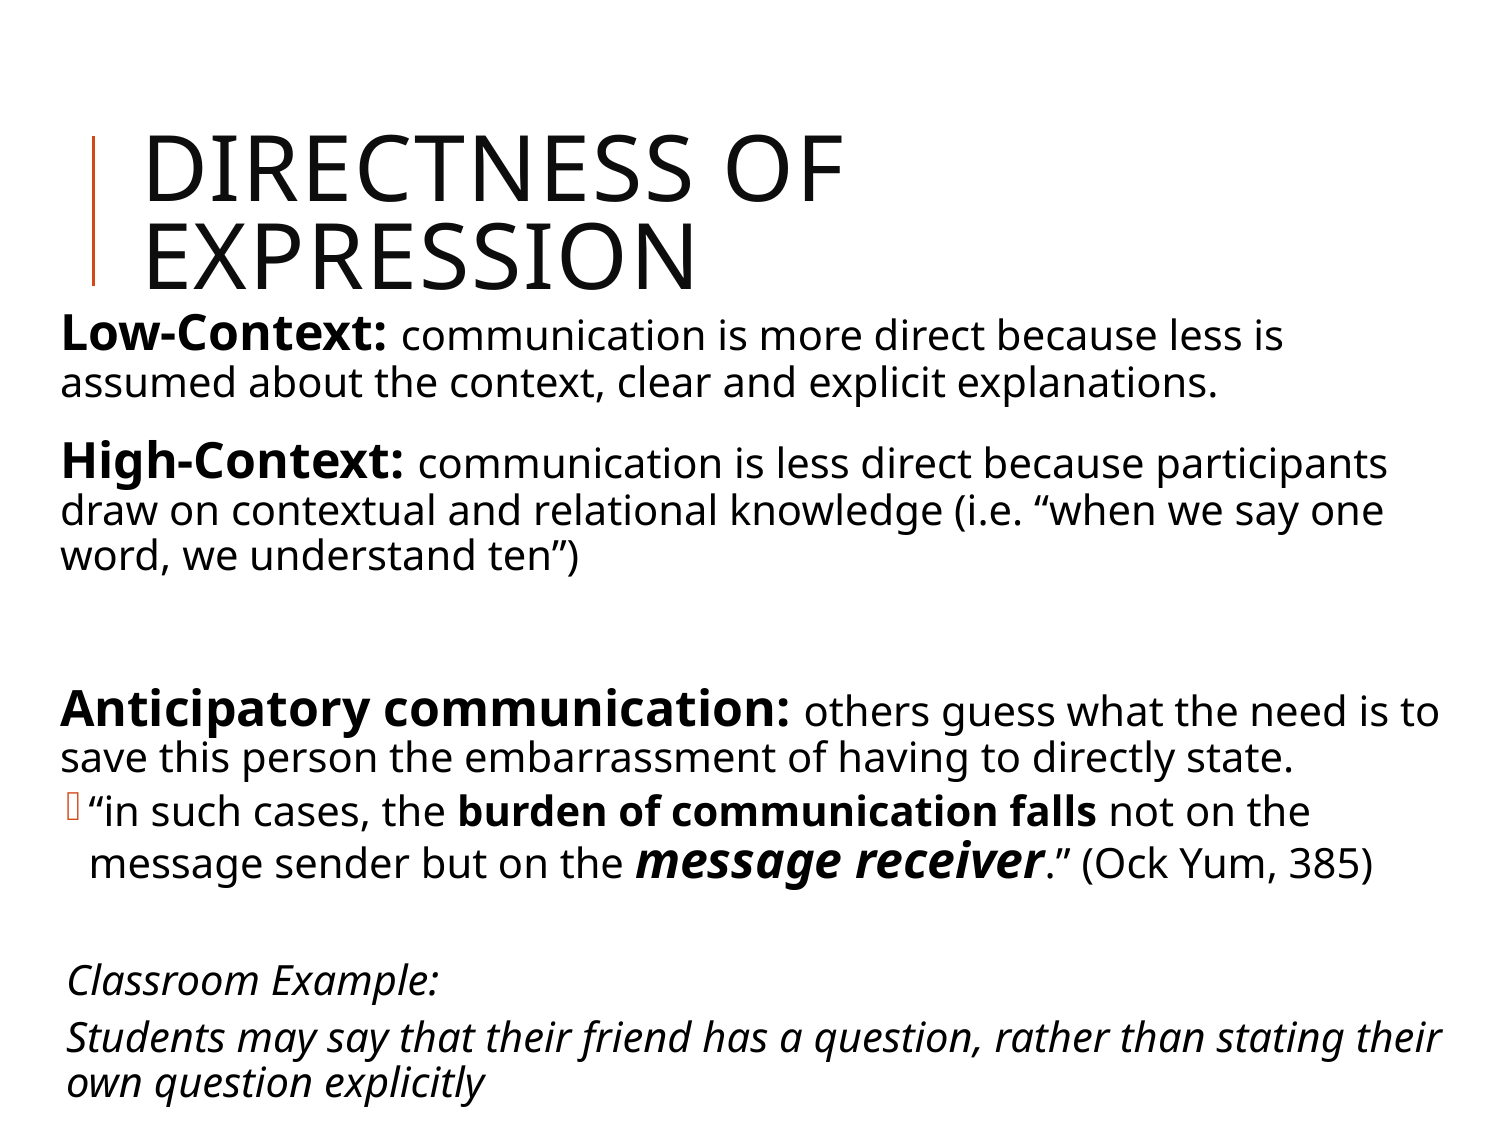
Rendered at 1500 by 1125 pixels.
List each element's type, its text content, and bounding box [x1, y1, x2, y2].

title Directness of Expression [126, 96, 1322, 299]
list Low-Context: communication is more direct because less is assumed about the context, clear and explicit explanations. High-Context: communication is less direct because participants draw on contextual and relational knowledge (i.e. “when we say one word, we understand ten”) Anticipatory communication: others guess what the need is to save this person the embarrassment of having to directly state. “in such cases, the burden of communication falls not on the message sender but on the message receiver.” (Ock Yum, 385) Classroom Example: Students may say that their friend has a question, rather than stating their own question explicitly [37, 299, 1475, 1035]
